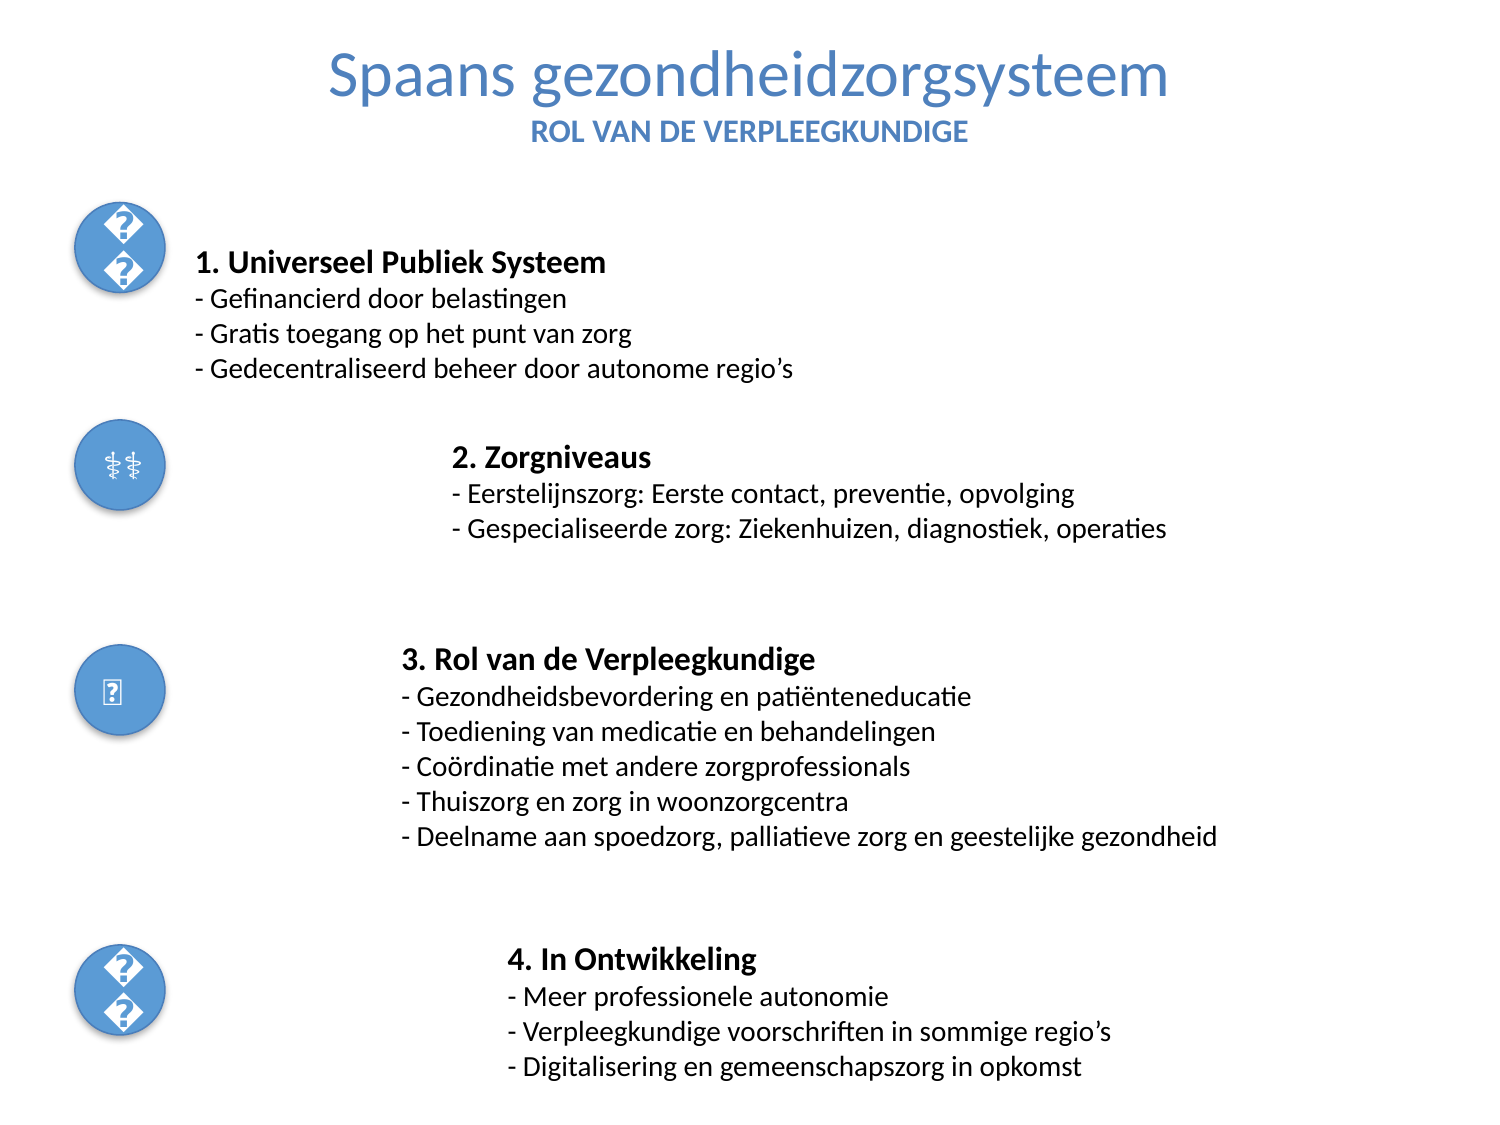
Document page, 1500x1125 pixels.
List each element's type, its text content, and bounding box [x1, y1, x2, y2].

text_box 🩺 [74, 201, 166, 294]
text_box 2. Zorgniveaus - Eerstelijnszorg: Eerste contact, preventie, opvolging - Gespecialiseerde zorg: Ziekenhuizen, diagnostiek, operaties [437, 427, 1183, 552]
text_box 📈 [74, 944, 166, 1036]
text_box 💉 [74, 644, 166, 736]
title Spaans gezondheidzorgsysteem ROL VAN DE VERPLEEGKUNDIGE [54, 22, 1446, 157]
text_box 4. In Ontwikkeling - Meer professionele autonomie - Verpleegkundige voorschriften in sommige regio’s - Digitalisering en gemeenschapszorg in opkomst [492, 929, 1128, 1090]
text_box 1. Universeel Publiek Systeem - Gefinancierd door belastingen - Gratis toegang op het punt van zorg - Gedecentraliseerd beheer door autonome regio’s [179, 232, 1410, 393]
text_box 3. Rol van de Verpleegkundige - Gezondheidsbevordering en patiënteneducatie - Toediening van medicatie en behandelingen - Coördinatie met andere zorgprofessionals - Thuiszorg en zorg in woonzorgcentra - Deelname aan spoedzorg, palliatieve zorg en geestelijke gezondheid [386, 629, 1234, 860]
text_box 👨‍⚕️ [74, 419, 166, 511]
